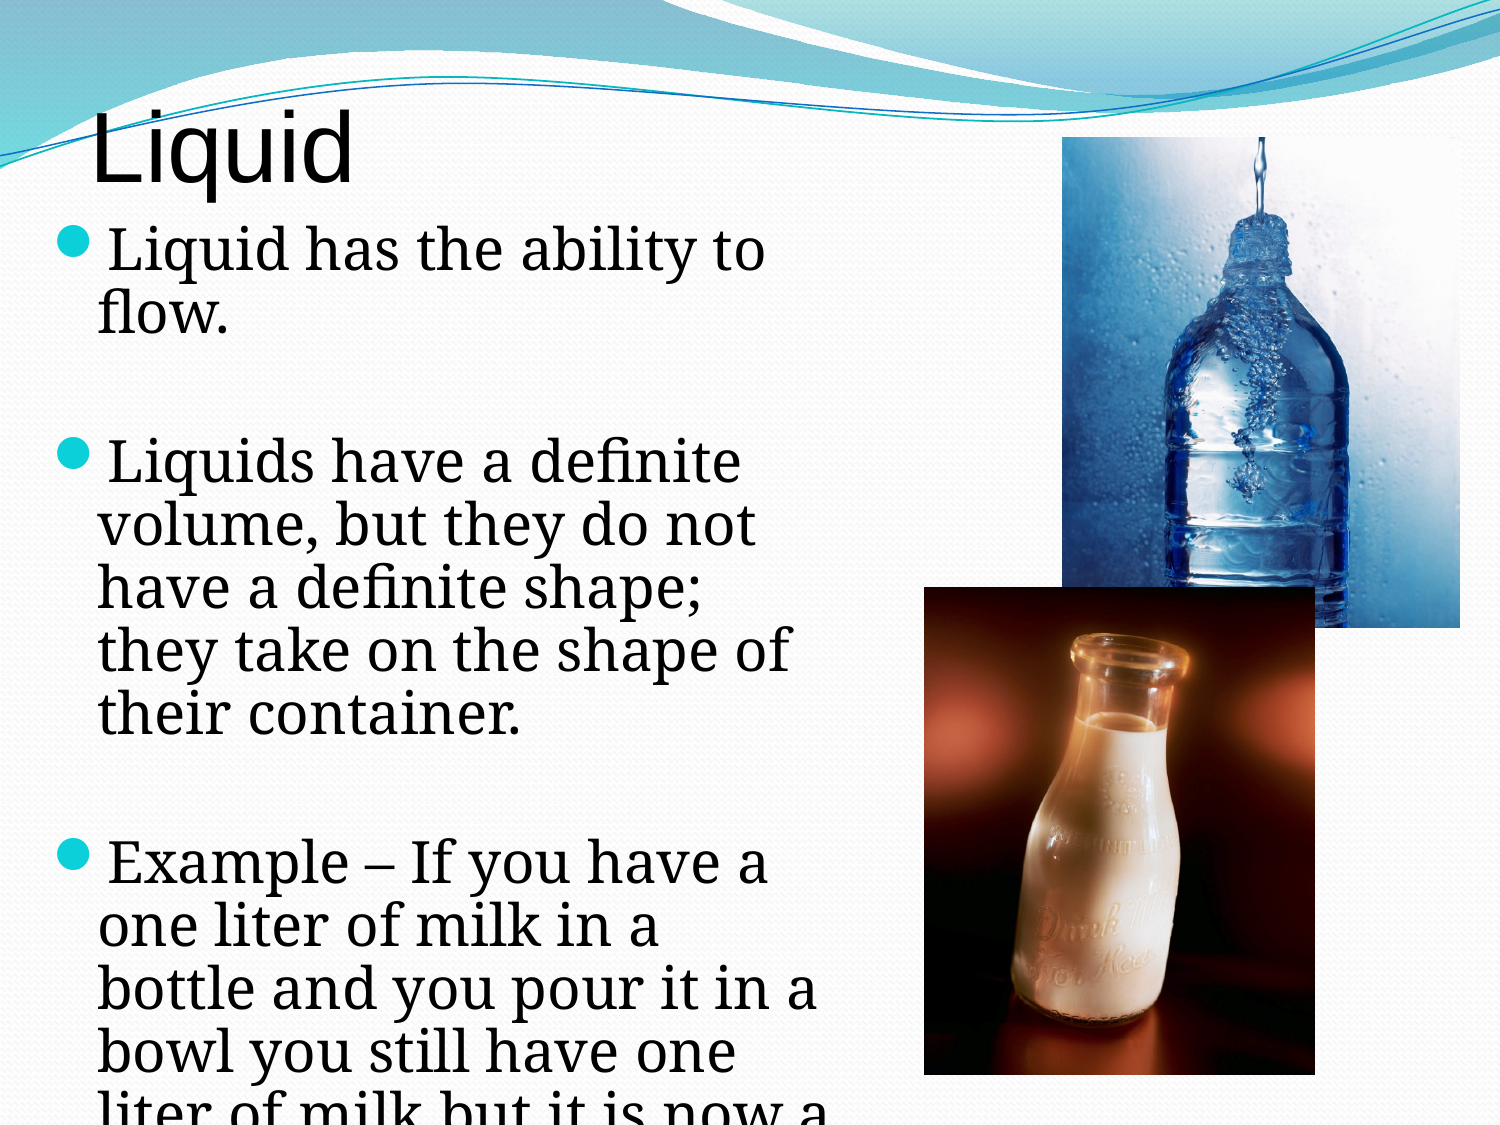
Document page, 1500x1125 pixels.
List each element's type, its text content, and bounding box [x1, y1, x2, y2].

list Liquid has the ability to flow. Liquids have a definite volume, but they do not have a definite shape; they take on the shape of their container. Example – If you have a one liter of milk in a bottle and you pour it in a bowl you still have one liter of milk but it is now a different shape [37, 212, 851, 1051]
picture [924, 137, 1460, 1075]
text_box Liquid [74, 75, 825, 210]
